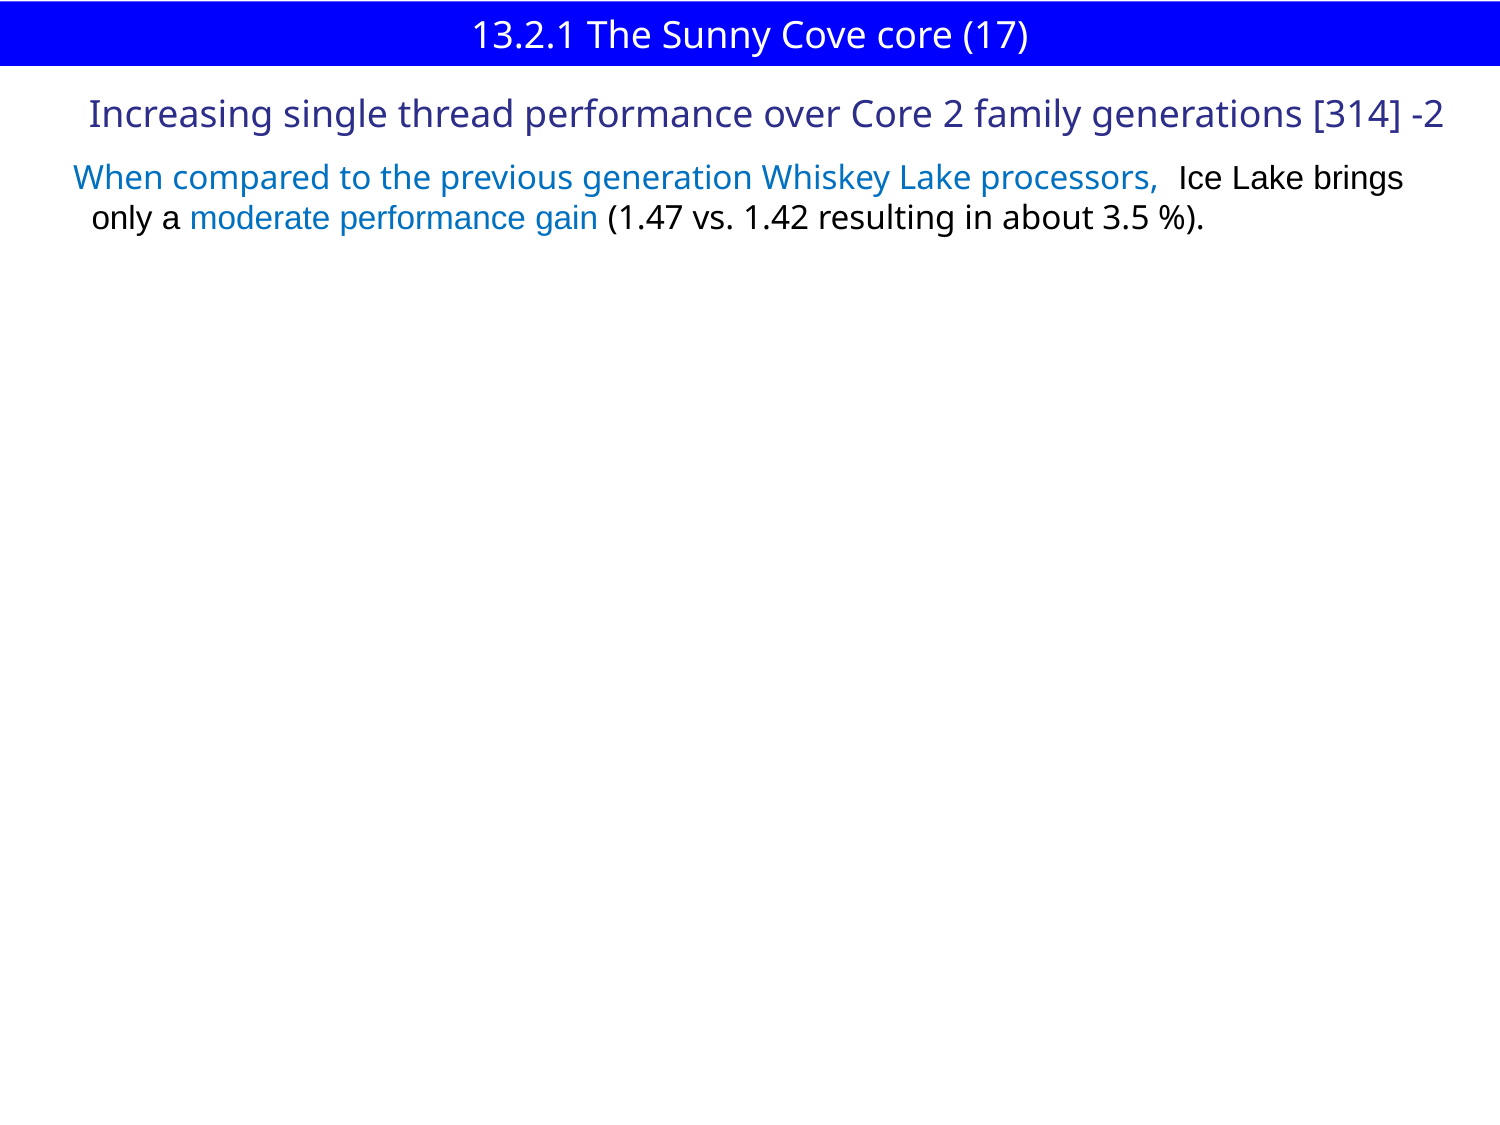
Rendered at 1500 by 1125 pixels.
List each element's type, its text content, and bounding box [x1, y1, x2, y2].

text_box Increasing single thread performance over Core 2 family generations [314] -2 [74, 82, 1472, 143]
title 13.2.1 The Sunny Cove core (17) [0, 1, 1500, 66]
text_box When compared to the previous generation Whiskey Lake processors, Ice Lake brings only a moderate performance gain (1.47 vs. 1.42 resulting in about 3.5 %). [58, 149, 1420, 244]
